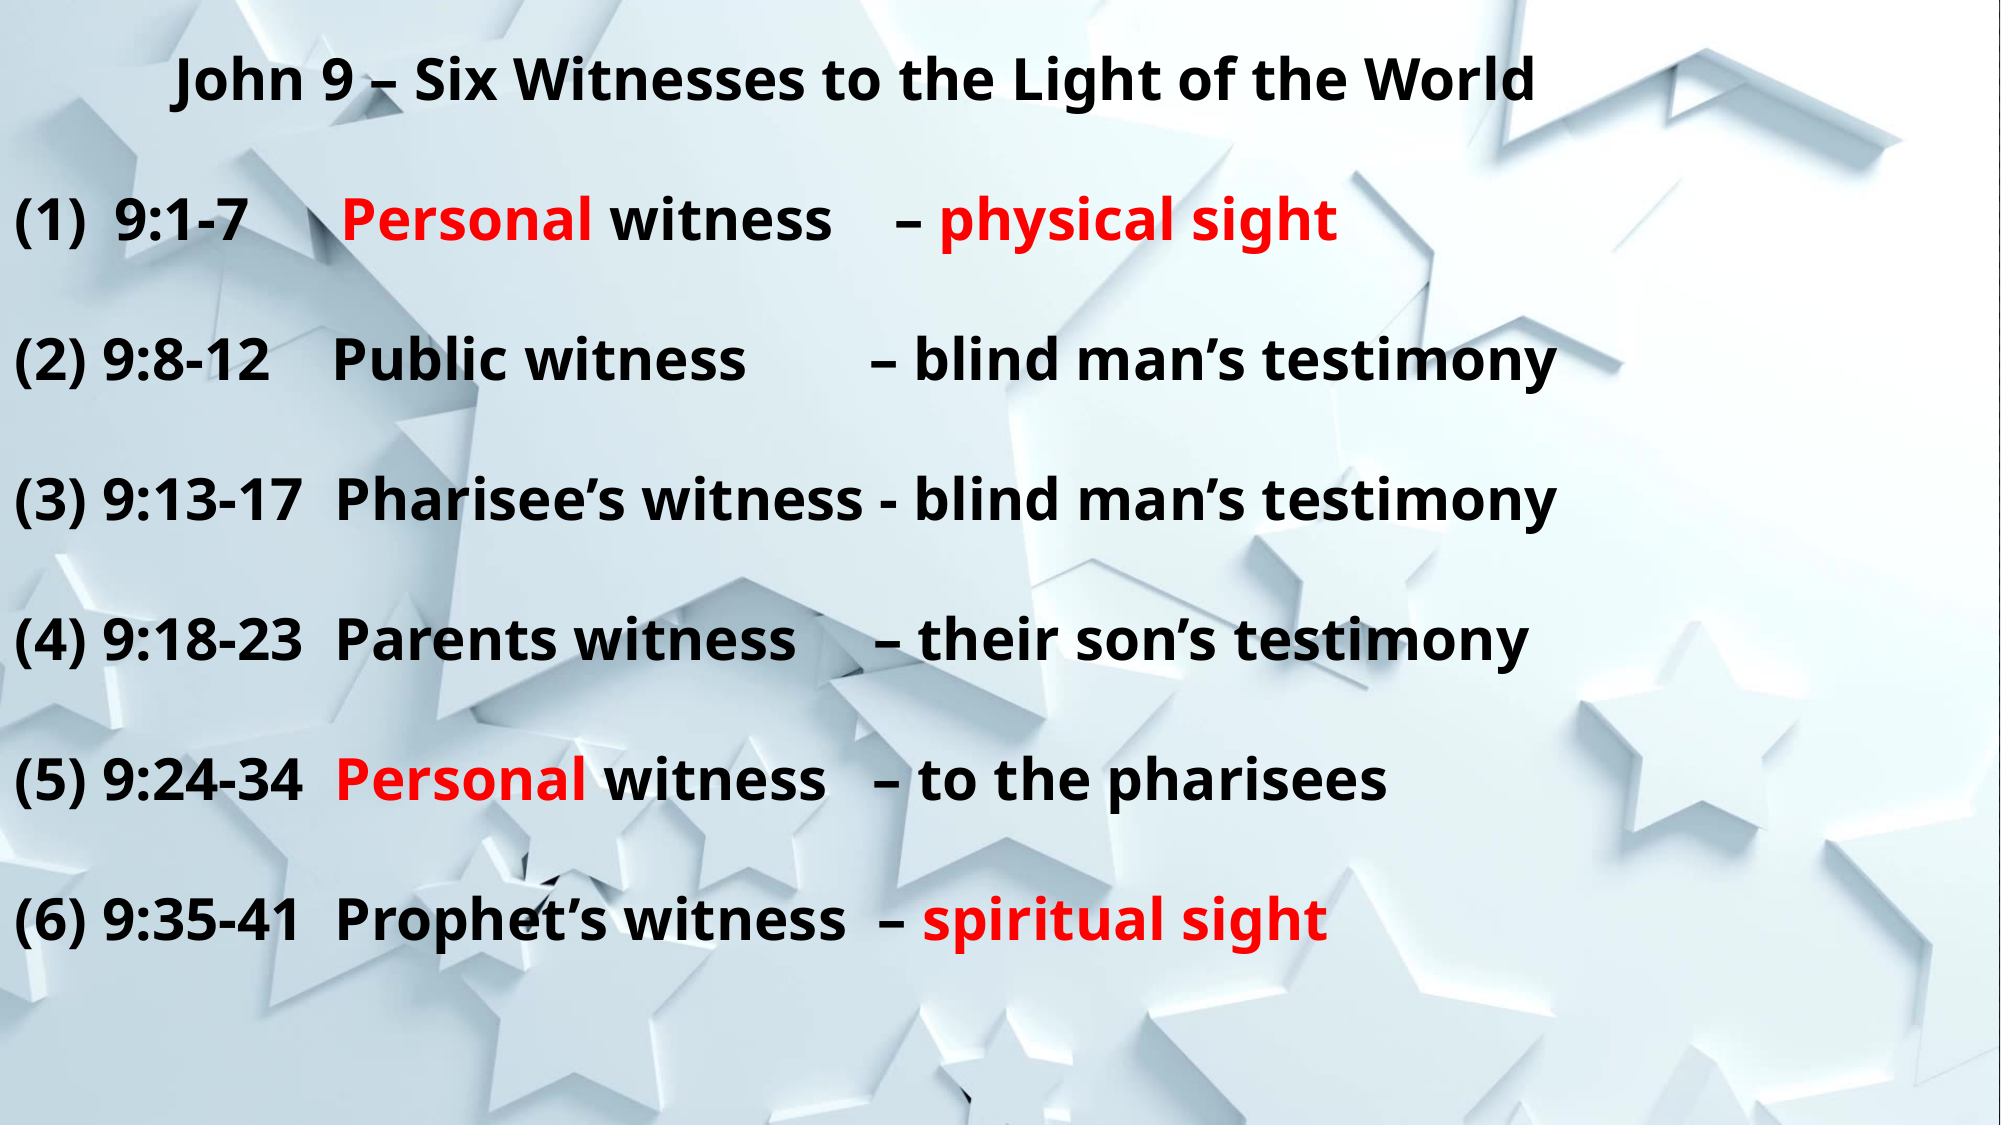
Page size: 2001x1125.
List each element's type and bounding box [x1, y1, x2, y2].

text_box [0, 0, 2000, 1125]
